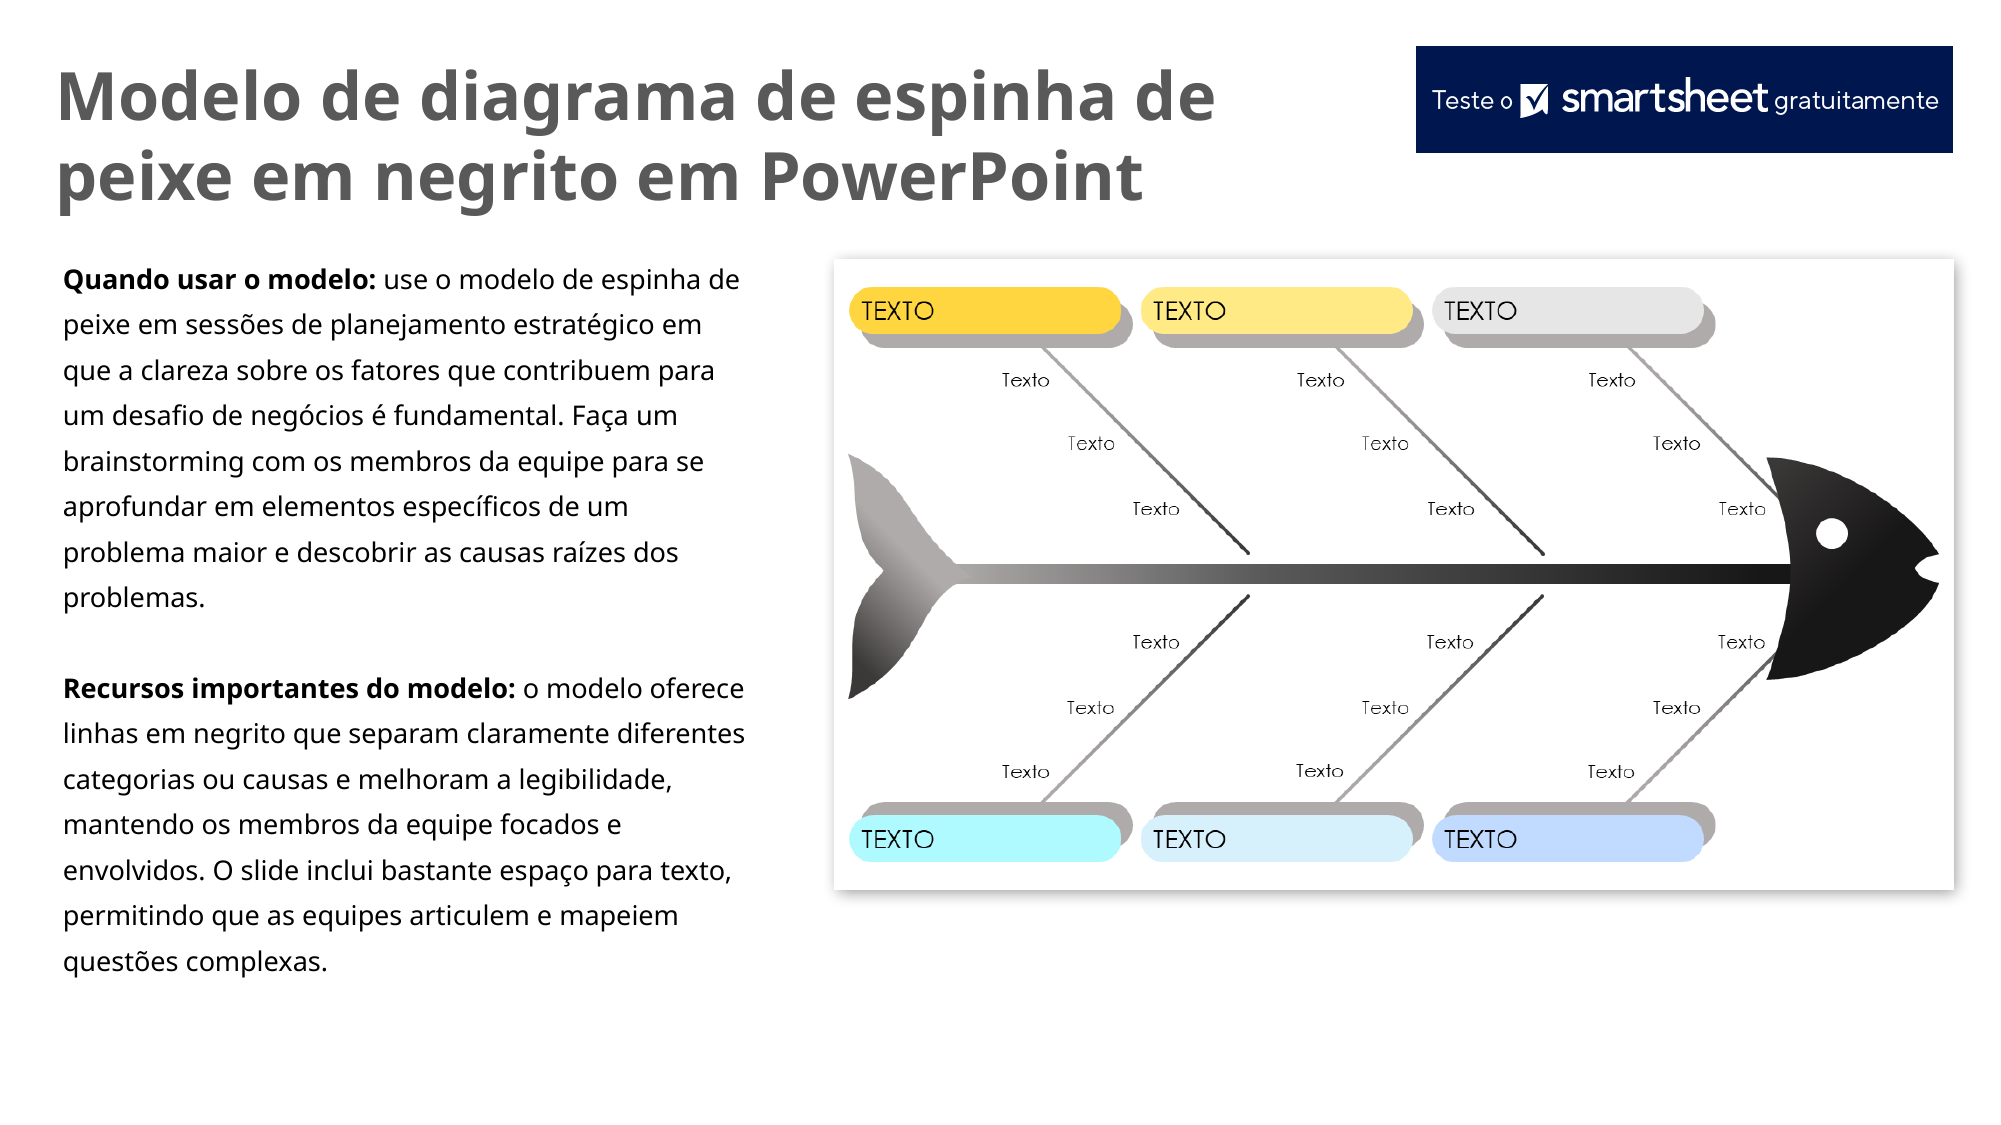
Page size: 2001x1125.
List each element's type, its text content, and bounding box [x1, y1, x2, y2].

picture [834, 259, 1954, 890]
picture [1416, 46, 1953, 153]
text_box Modelo de diagrama de espinha de peixe em negrito em PowerPoint [40, 46, 1240, 221]
text_box Quando usar o modelo: use o modelo de espinha de peixe em sessões de planejamento estratégico em que a clareza sobre os fatores que contribuem para um desafio de negócios é fundamental. Faça um brainstorming com os membros da equipe para se aprofundar em elementos específicos de um problema maior e descobrir as causas raízes dos problemas. Recursos importantes do modelo: o modelo oferece linhas em negrito que separam claramente diferentes categorias ou causas e melhoram a legibilidade, mantendo os membros da equipe focados e envolvidos. O slide inclui bastante espaço para texto, permitindo que as equipes articulem e mapeiem questões complexas. [48, 241, 770, 1030]
